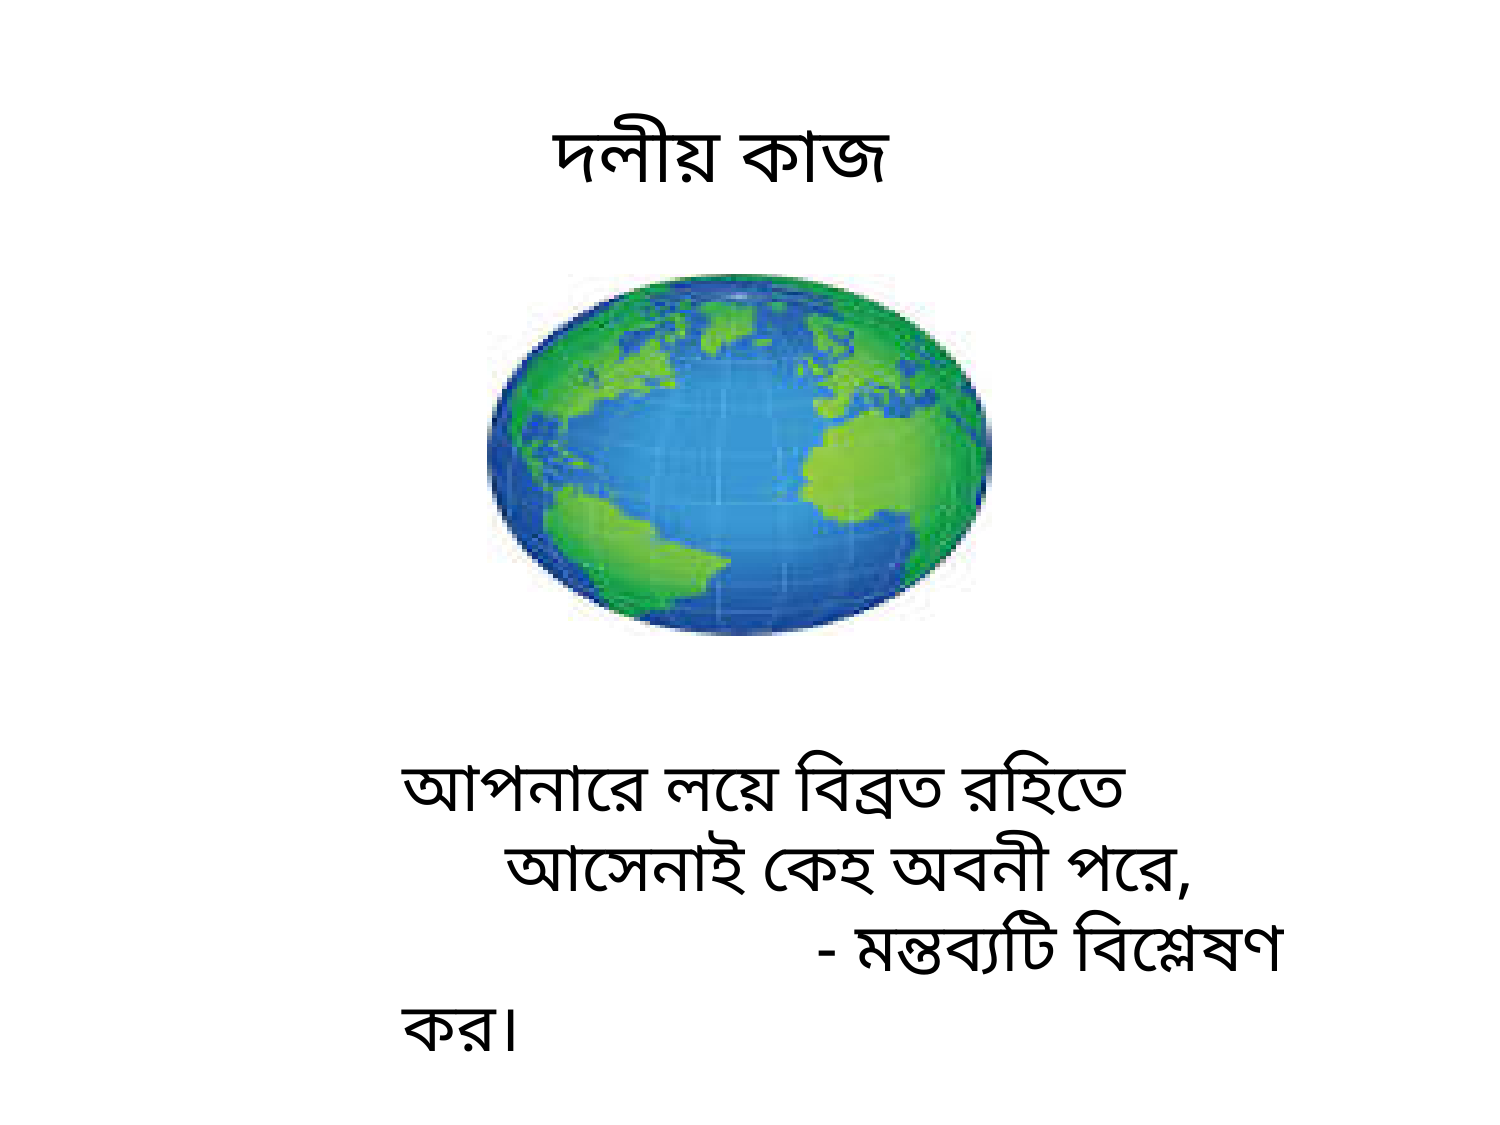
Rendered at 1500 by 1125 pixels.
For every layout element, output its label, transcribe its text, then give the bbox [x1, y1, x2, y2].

picture [487, 274, 992, 636]
text_box দলীয় কাজ [274, 99, 1188, 205]
text_box আপনারে লয়ে বিব্রত রহিতে আসেনাই কেহ অবনী পরে, - মন্তব্যটি বিশ্লেষণ কর। [387, 737, 1388, 1072]
